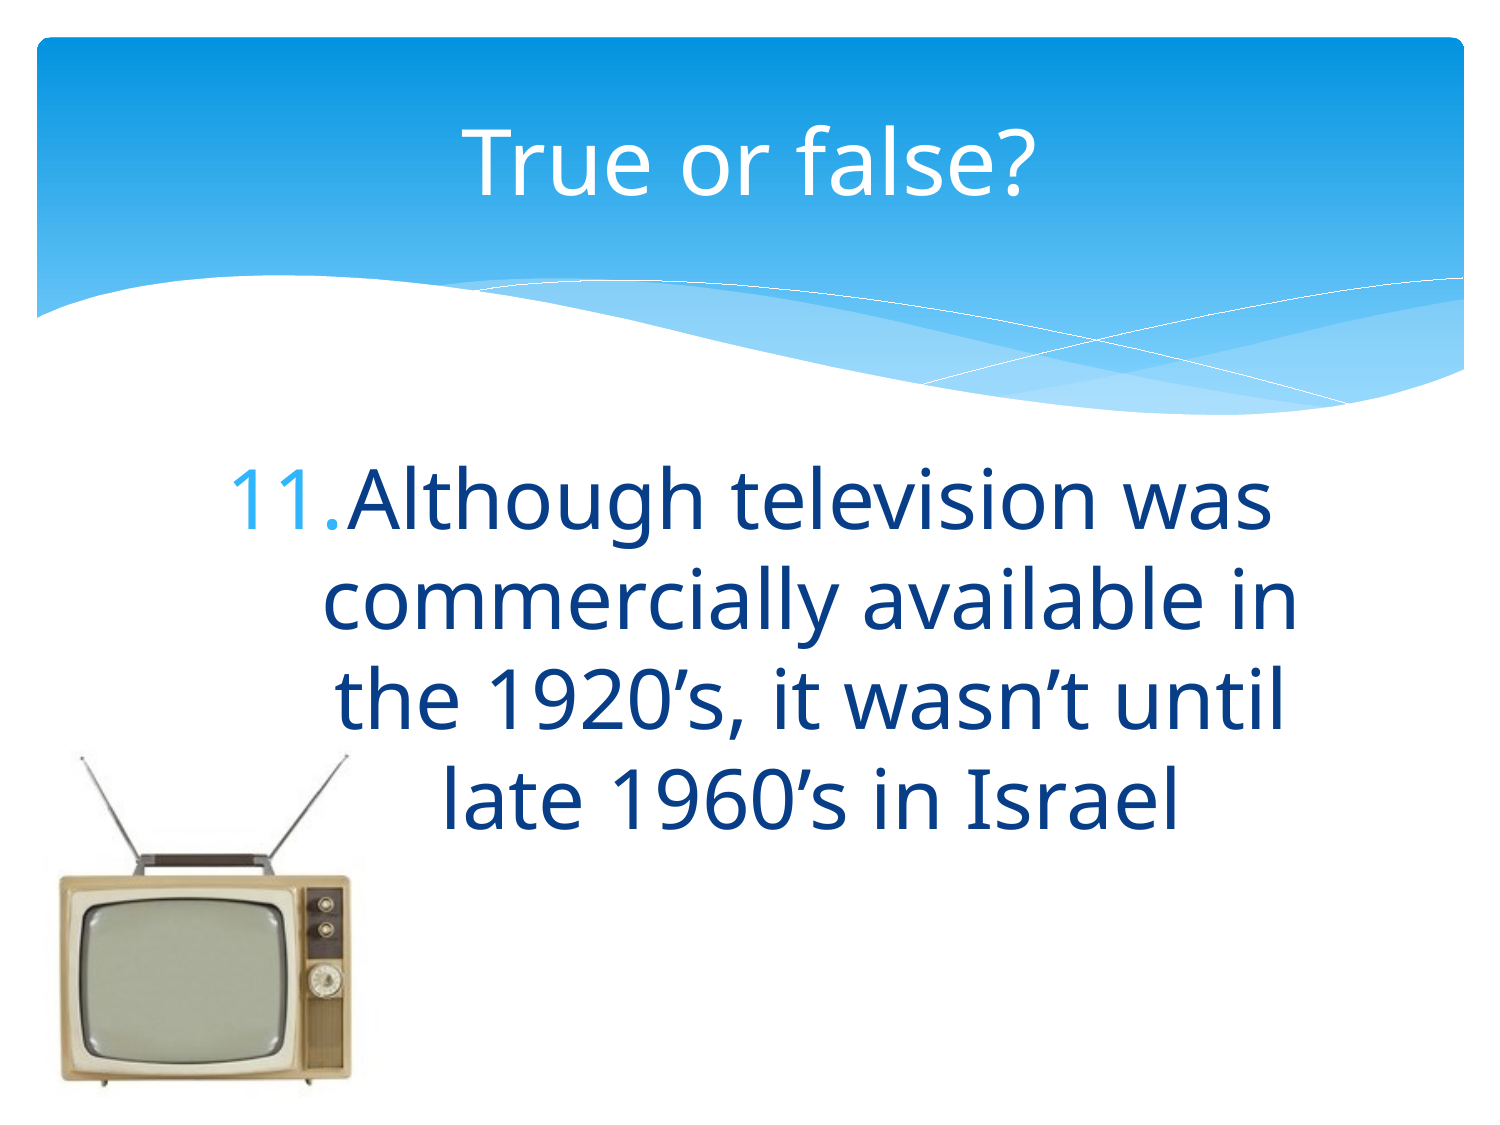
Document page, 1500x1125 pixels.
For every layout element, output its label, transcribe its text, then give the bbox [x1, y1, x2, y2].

list Although television was commercially available in the 1920’s, it wasn’t until late 1960’s in Israel [143, 438, 1359, 1005]
picture [12, 737, 403, 1113]
title True or false? [75, 55, 1425, 261]
